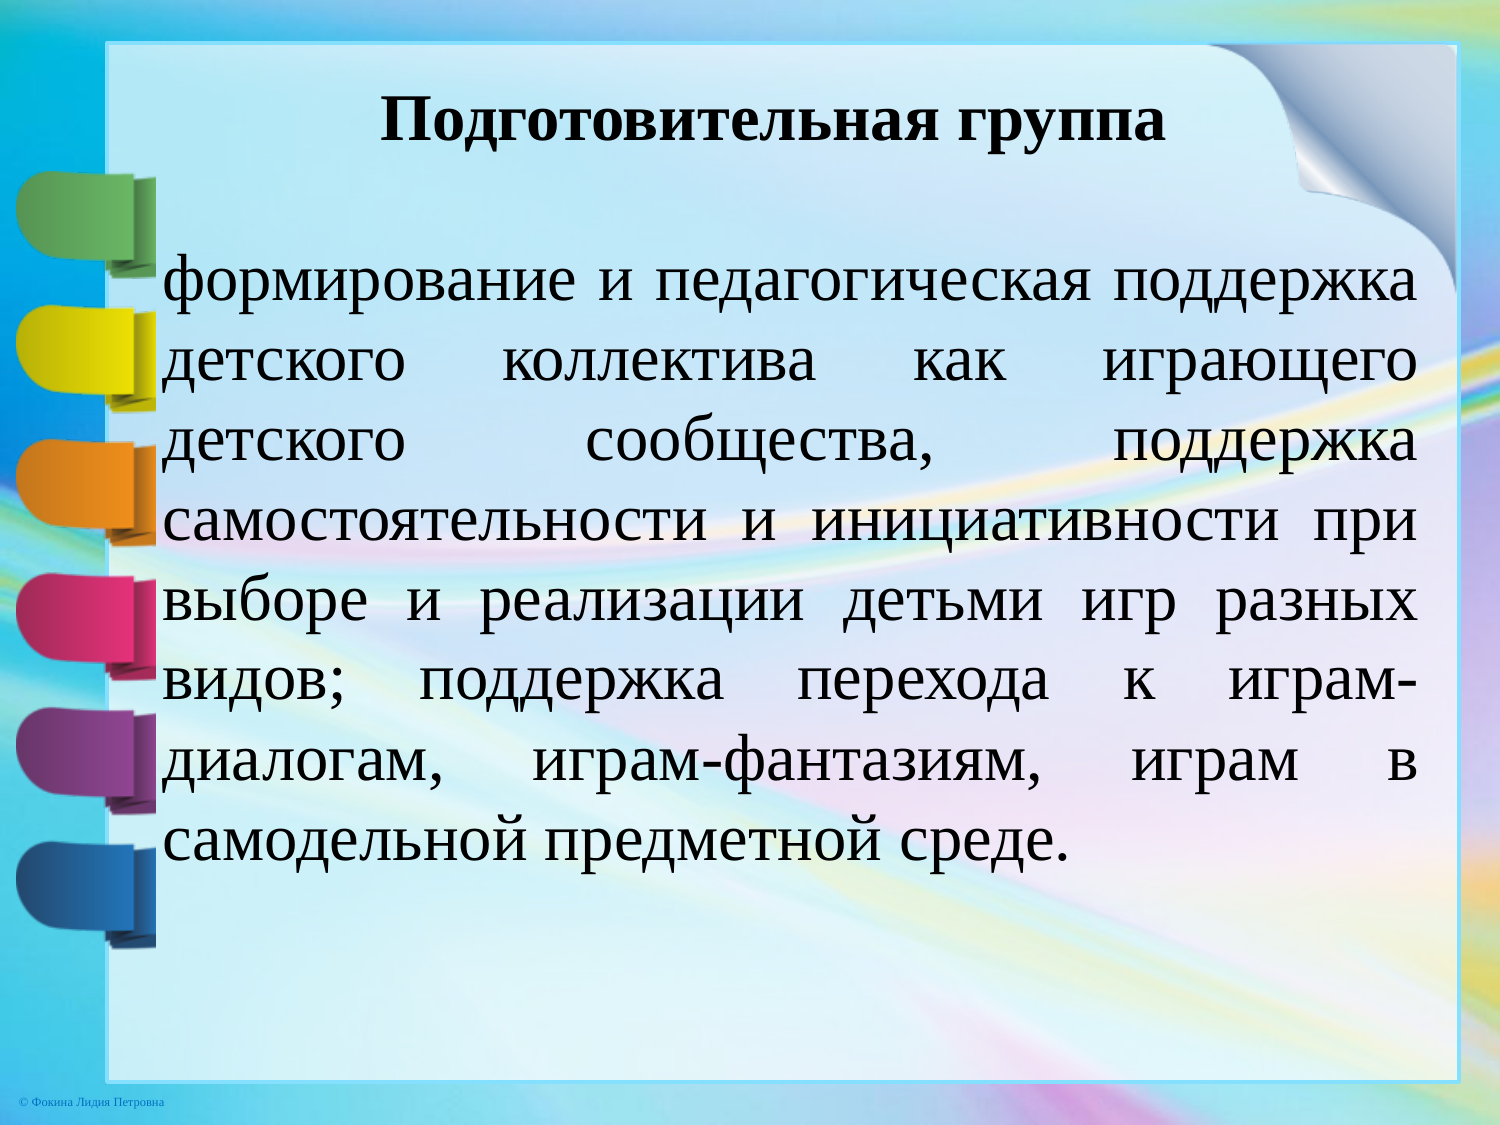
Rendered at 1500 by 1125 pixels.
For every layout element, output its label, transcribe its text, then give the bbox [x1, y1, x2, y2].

text_box Подготовительная группа формирование и педагогическая поддержка детского коллектива как играющего детского сообщества, поддержка самостоятельности и инициативности при выборе и реализации детьми игр разных видов; поддержка перехода к играм-диалогам, играм-фантазиям, играм в самодельной предметной среде. [147, 66, 1435, 881]
picture [0, 0, 1500, 1125]
